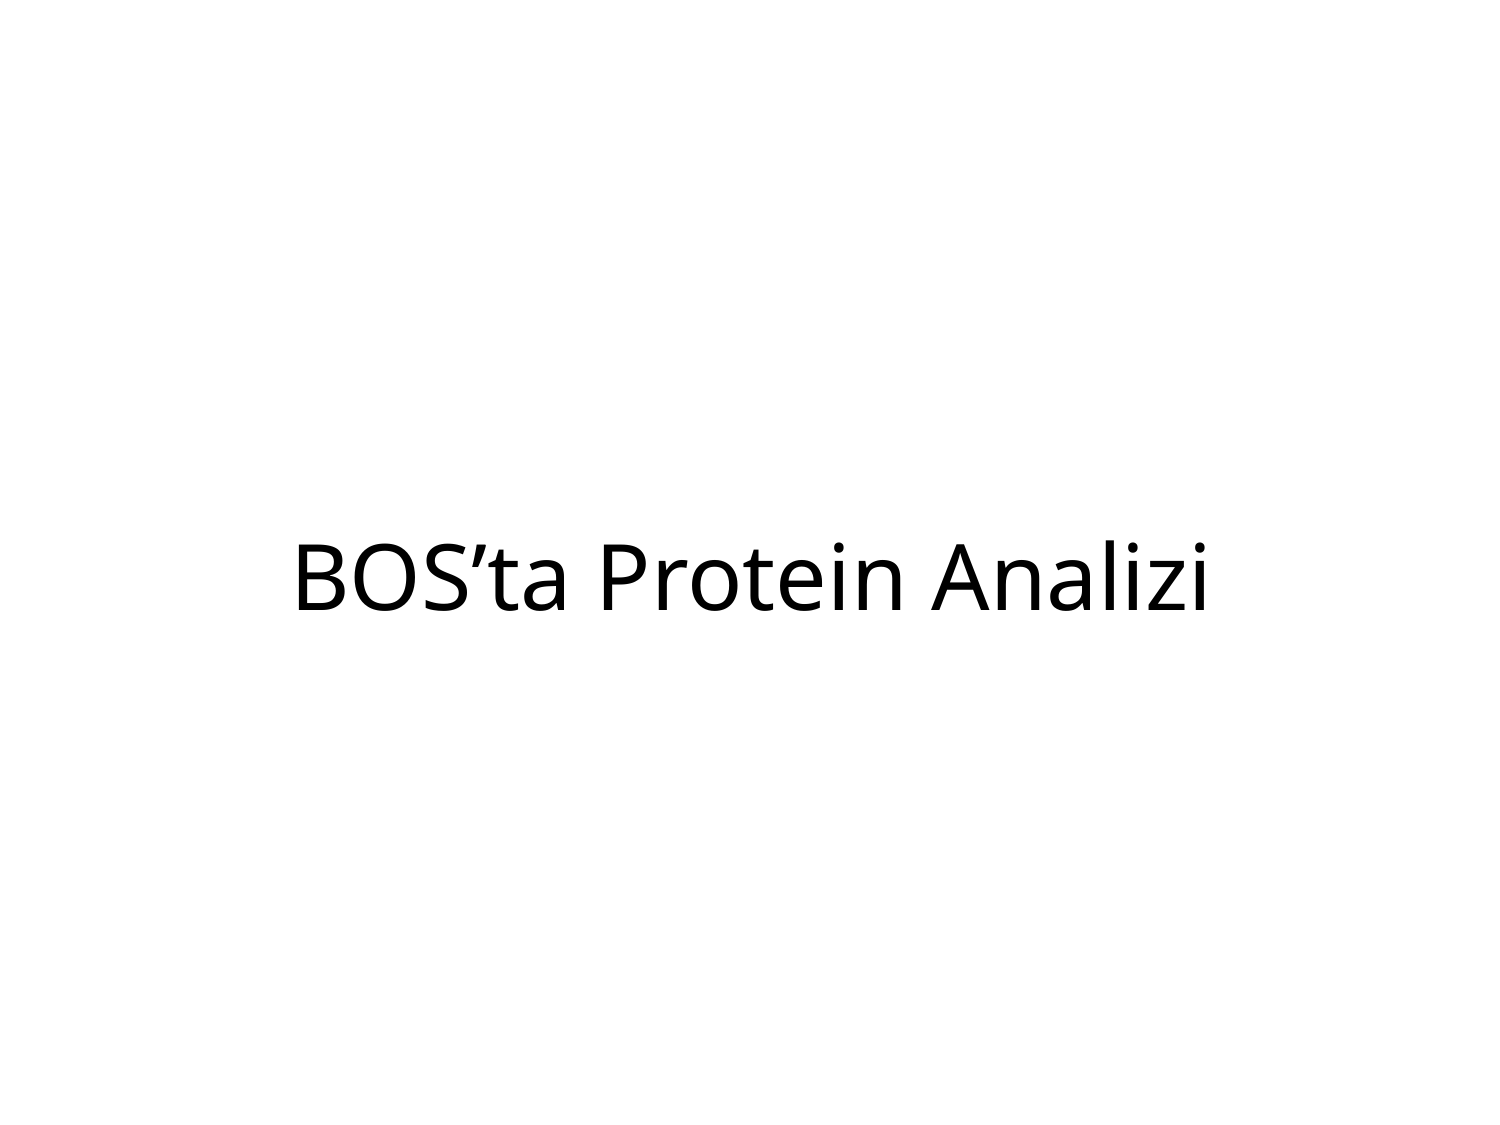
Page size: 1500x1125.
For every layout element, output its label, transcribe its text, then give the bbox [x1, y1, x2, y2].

title BOS’ta Protein Analizi [76, 479, 1427, 668]
